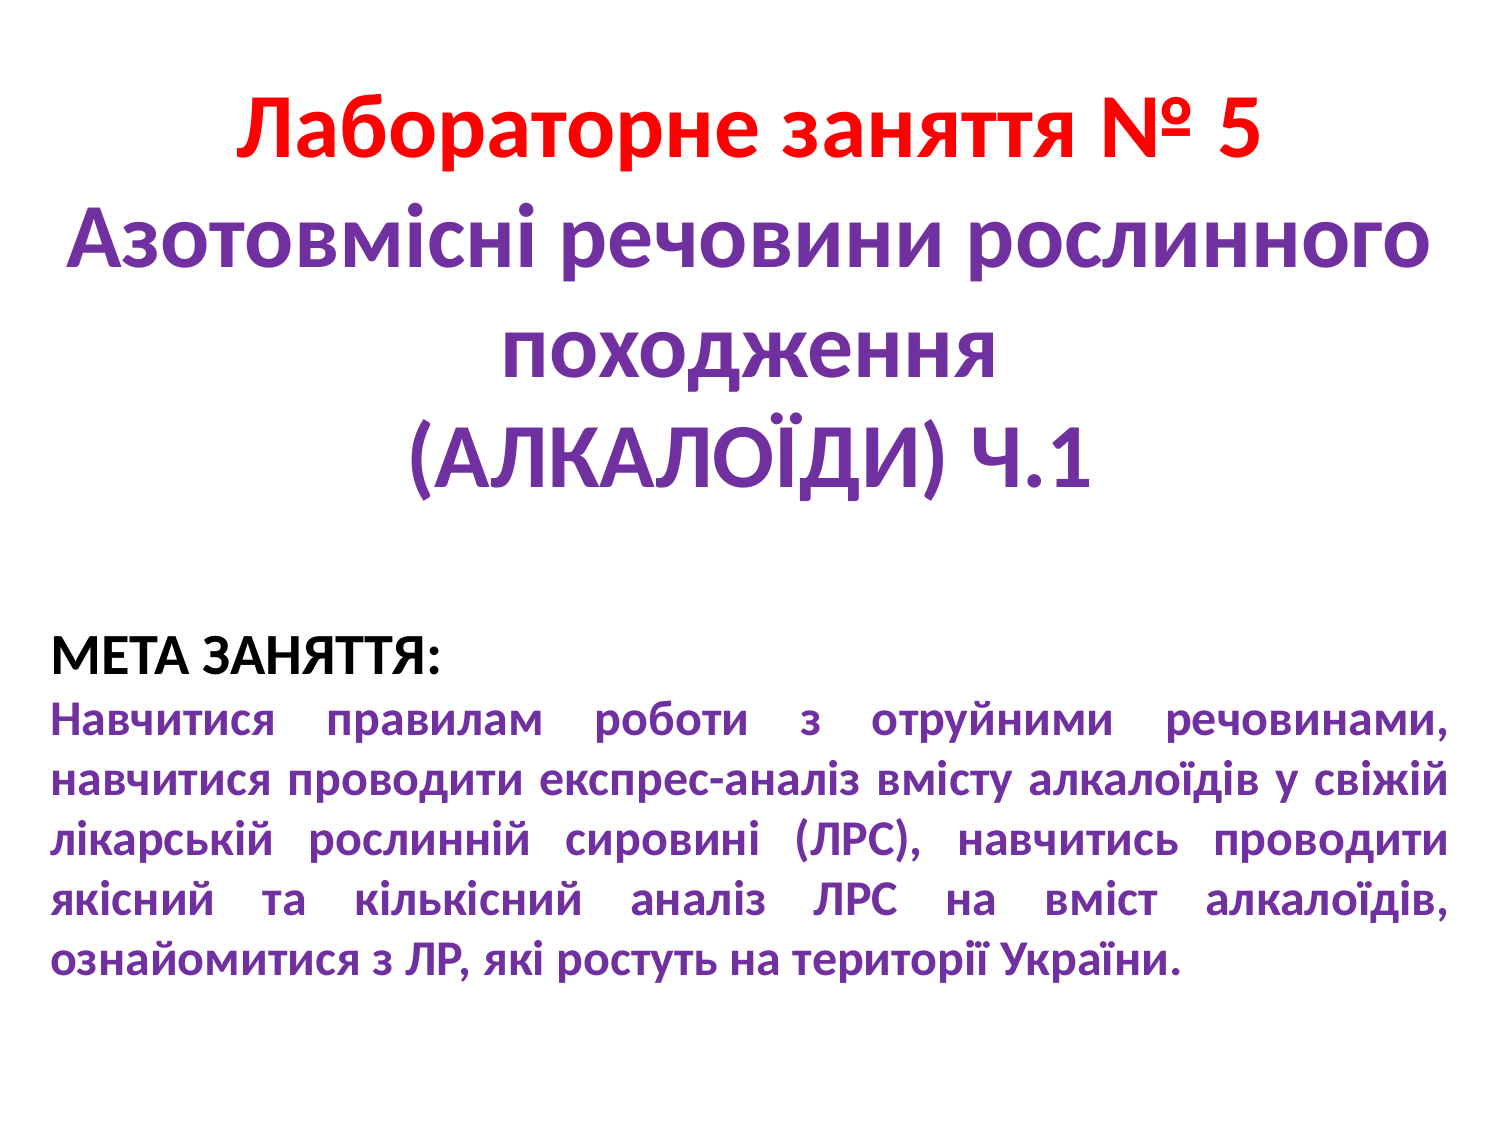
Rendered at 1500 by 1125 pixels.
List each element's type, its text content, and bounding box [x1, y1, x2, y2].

text_box Лабораторне заняття № 5 Азотовмісні речовини рослинного походження (АЛКАЛОЇДИ) Ч.1 МЕТА ЗАНЯТТЯ: Навчитися правилам роботи з отруйними речовинами, навчитися проводити експрес-аналіз вмісту алкалоїдів у свіжій лікарській рослинній сировині (ЛРС), навчитись проводити якісний та кількісний аналіз ЛРС на вміст алкалоїдів, ознайомитися з ЛР, які ростуть на території України. [35, 58, 1465, 994]
